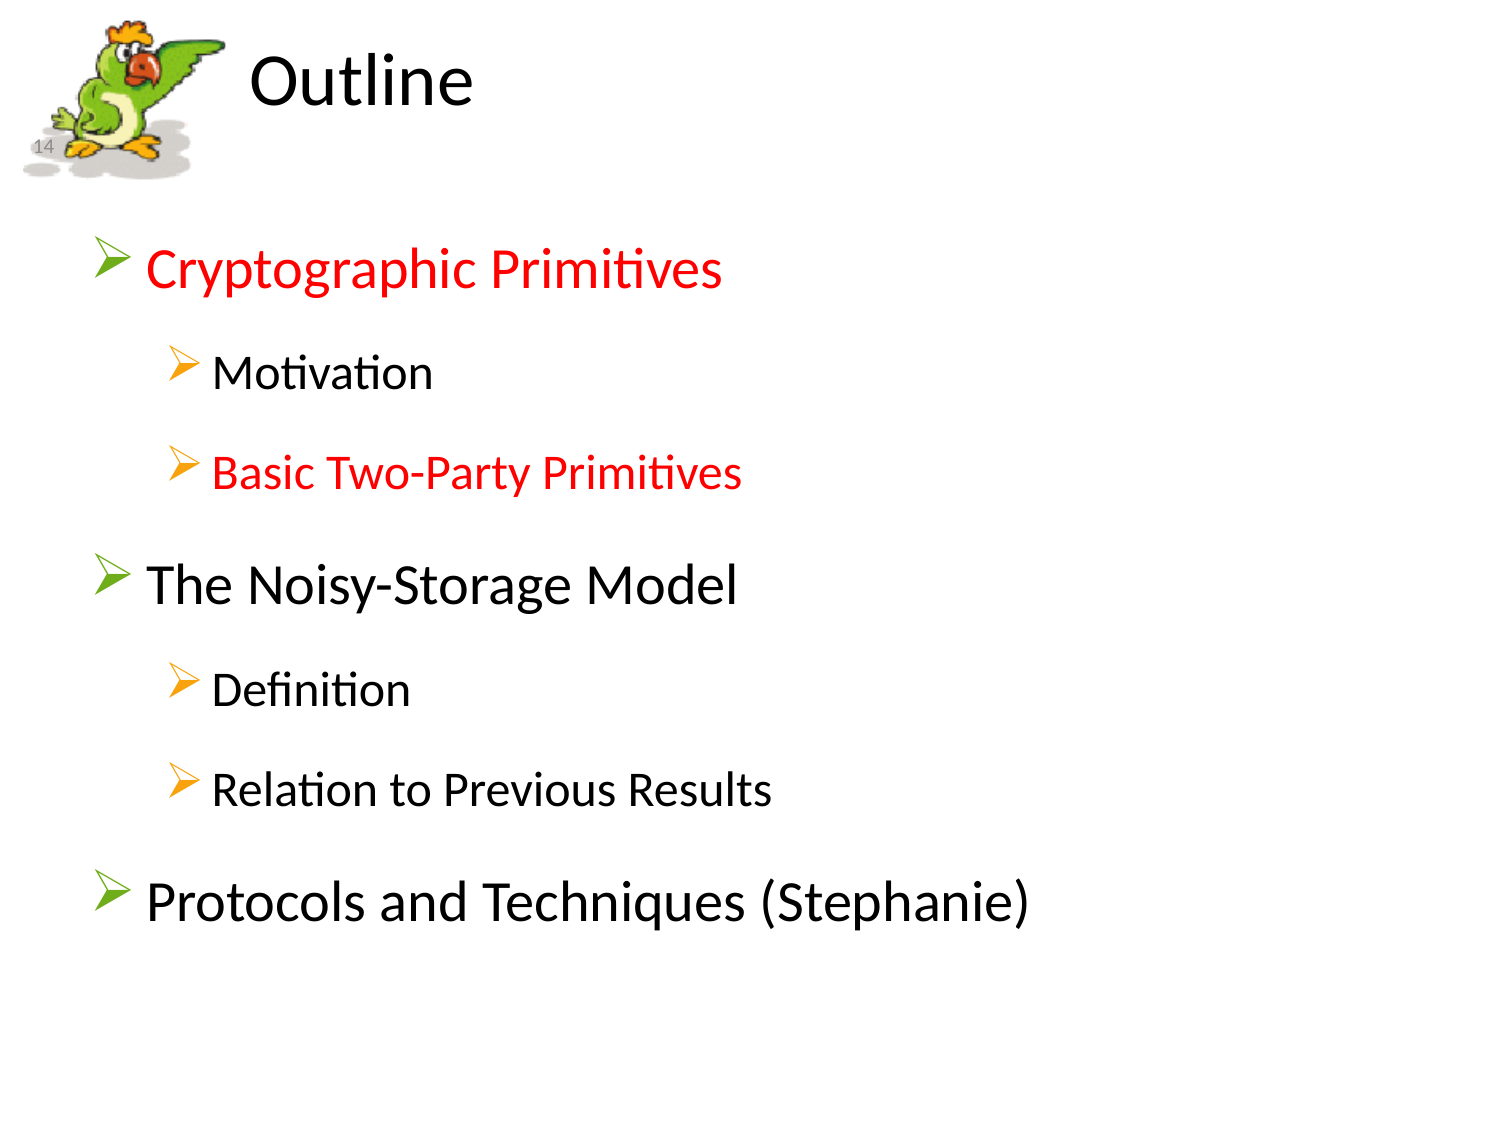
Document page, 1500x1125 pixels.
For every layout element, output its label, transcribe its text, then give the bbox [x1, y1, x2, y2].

title Outline [234, 23, 1477, 176]
list Cryptographic Primitives Motivation Basic Two-Party Primitives The Noisy-Storage Model Definition Relation to Previous Results Protocols and Techniques (Stephanie) [75, 187, 1425, 973]
picture [23, 0, 226, 200]
